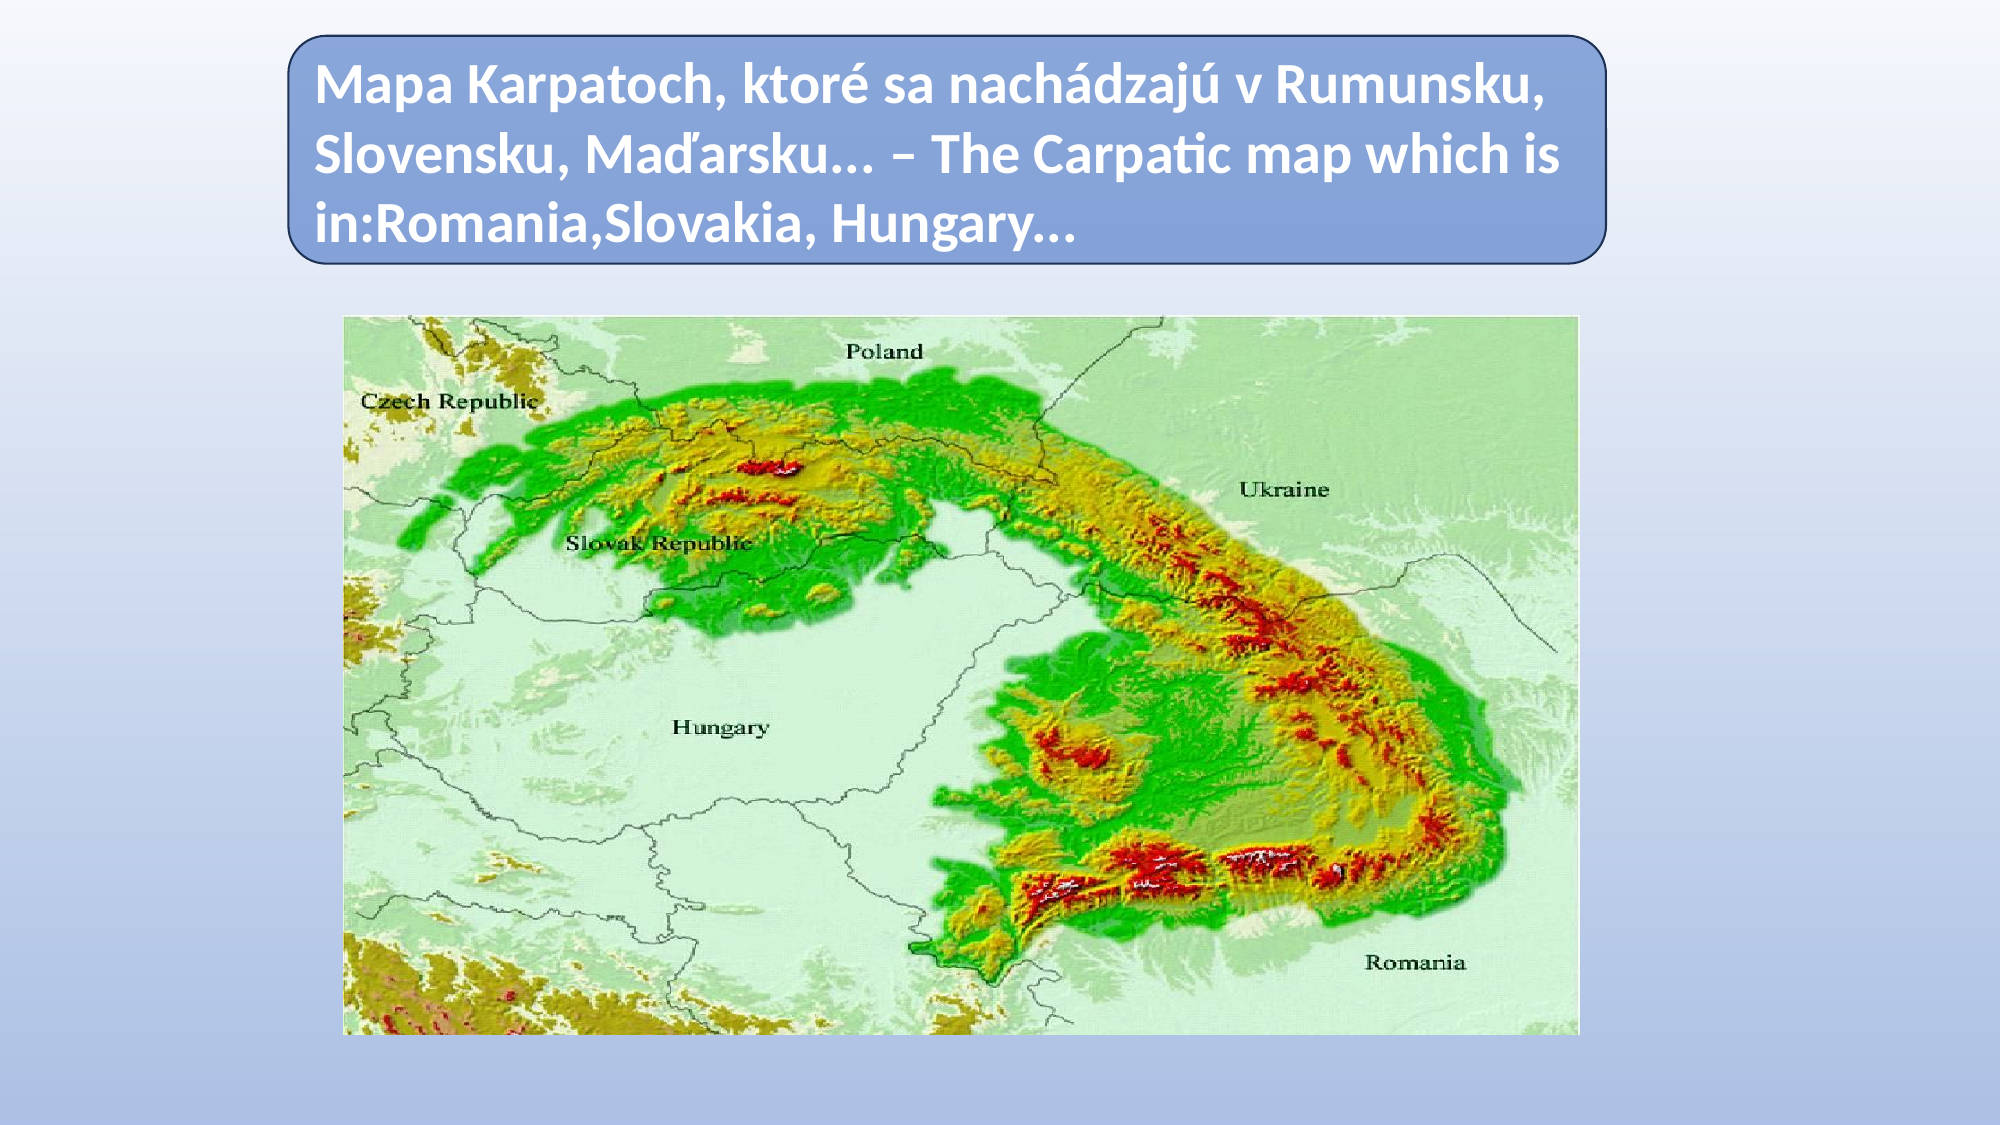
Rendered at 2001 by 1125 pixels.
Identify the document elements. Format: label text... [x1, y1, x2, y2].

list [343, 315, 1580, 1035]
text_box Mapa Karpatoch, ktoré sa nachádzajú v Rumunsku, Slovensku, Maďarsku... – The Carpatic map which is in:Romania,Slovakia, Hungary... [287, 34, 1608, 265]
